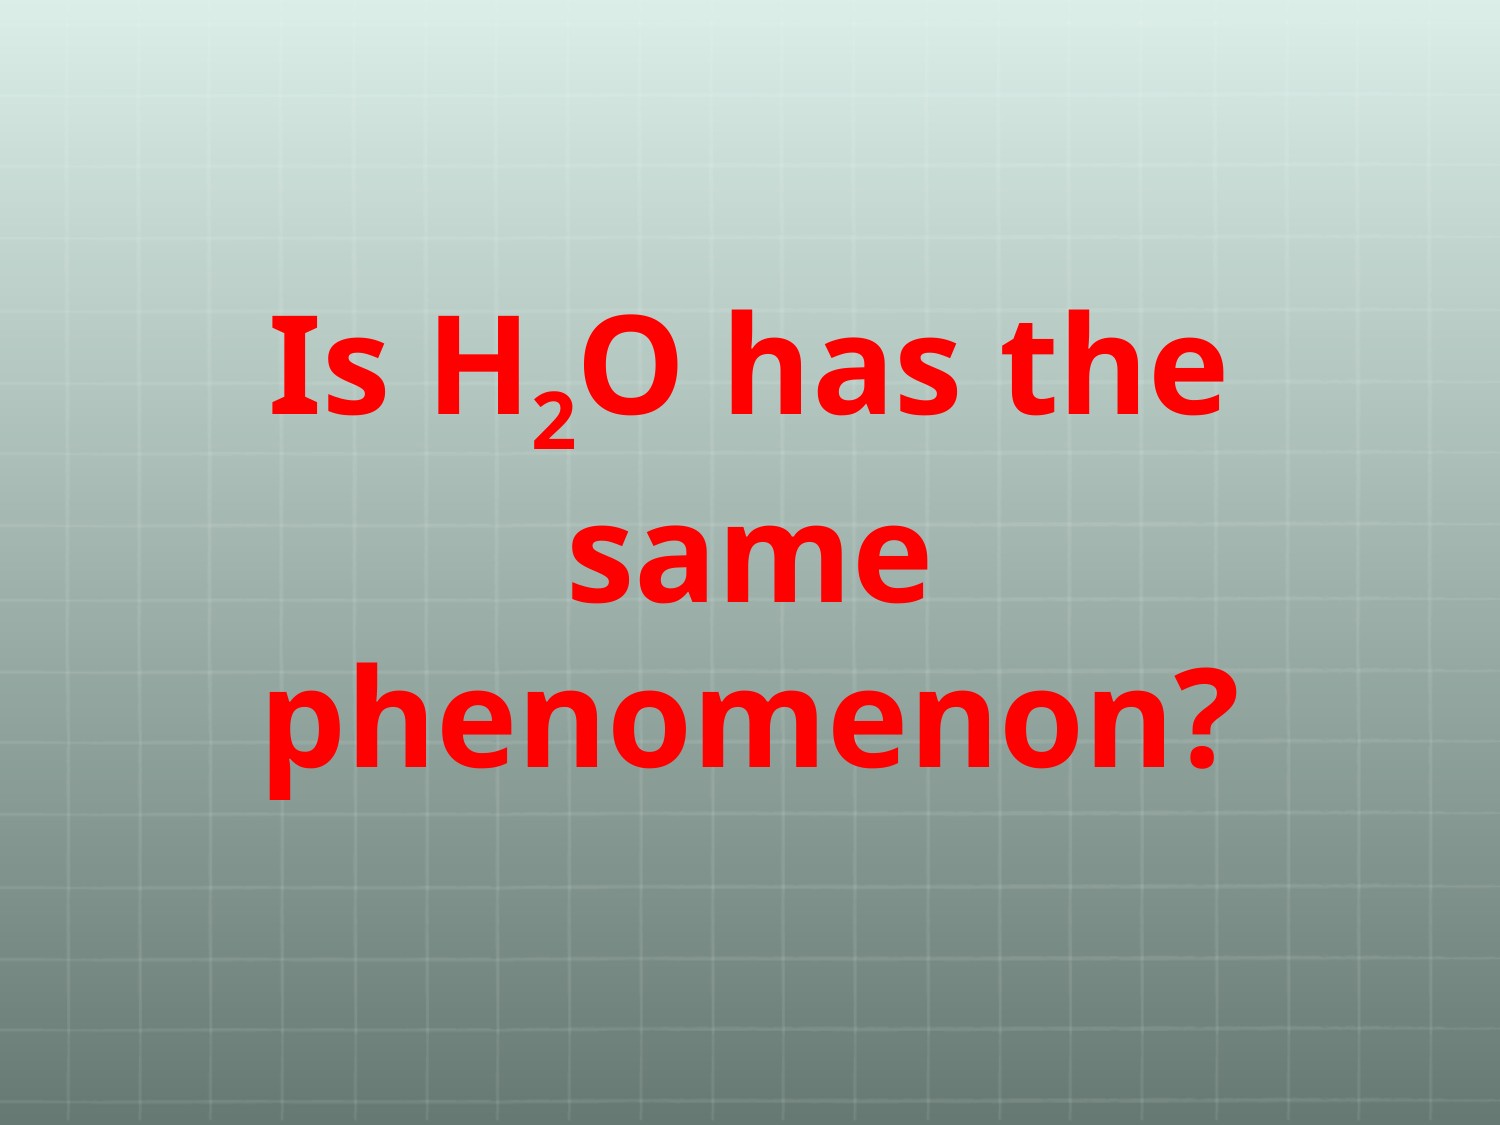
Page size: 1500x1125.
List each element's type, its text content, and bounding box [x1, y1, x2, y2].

picture [0, 0, 1500, 1125]
title Is H2O has the same phenomenon? [127, 400, 1372, 672]
